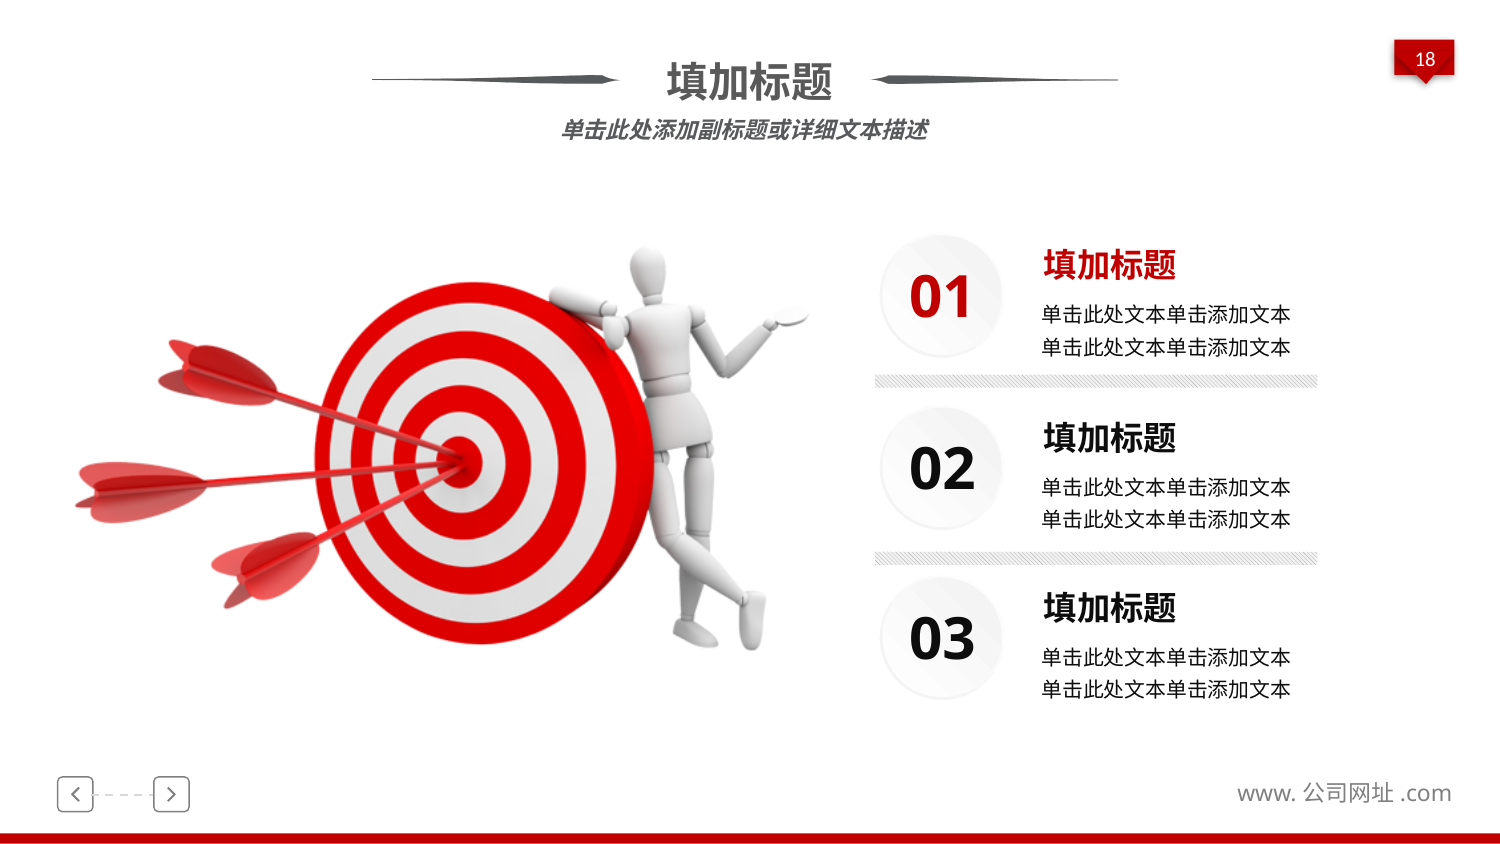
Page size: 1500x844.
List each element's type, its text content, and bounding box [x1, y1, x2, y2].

picture [64, 232, 819, 668]
text_box [873, 372, 1319, 390]
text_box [879, 404, 1005, 530]
text_box 单击此处文本单击添加文本单击此处文本单击添加文本 [1039, 287, 1294, 360]
text_box 填加标题 [1043, 237, 1341, 285]
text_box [879, 574, 1005, 701]
text_box [873, 550, 1319, 567]
text_box 单击此处文本单击添加文本单击此处文本单击添加文本 [1039, 629, 1294, 702]
text_box 填加标题 [1043, 579, 1294, 627]
text_box 填加标题 [1043, 409, 1341, 457]
picture [867, 74, 1119, 84]
text_box 单击此处添加副标题或详细文本描述 [545, 108, 943, 151]
text_box 单击此处文本单击添加文本单击此处文本单击添加文本 [1039, 459, 1294, 532]
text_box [879, 232, 1005, 358]
text_box 填加标题 [584, 55, 916, 106]
picture [371, 74, 623, 84]
